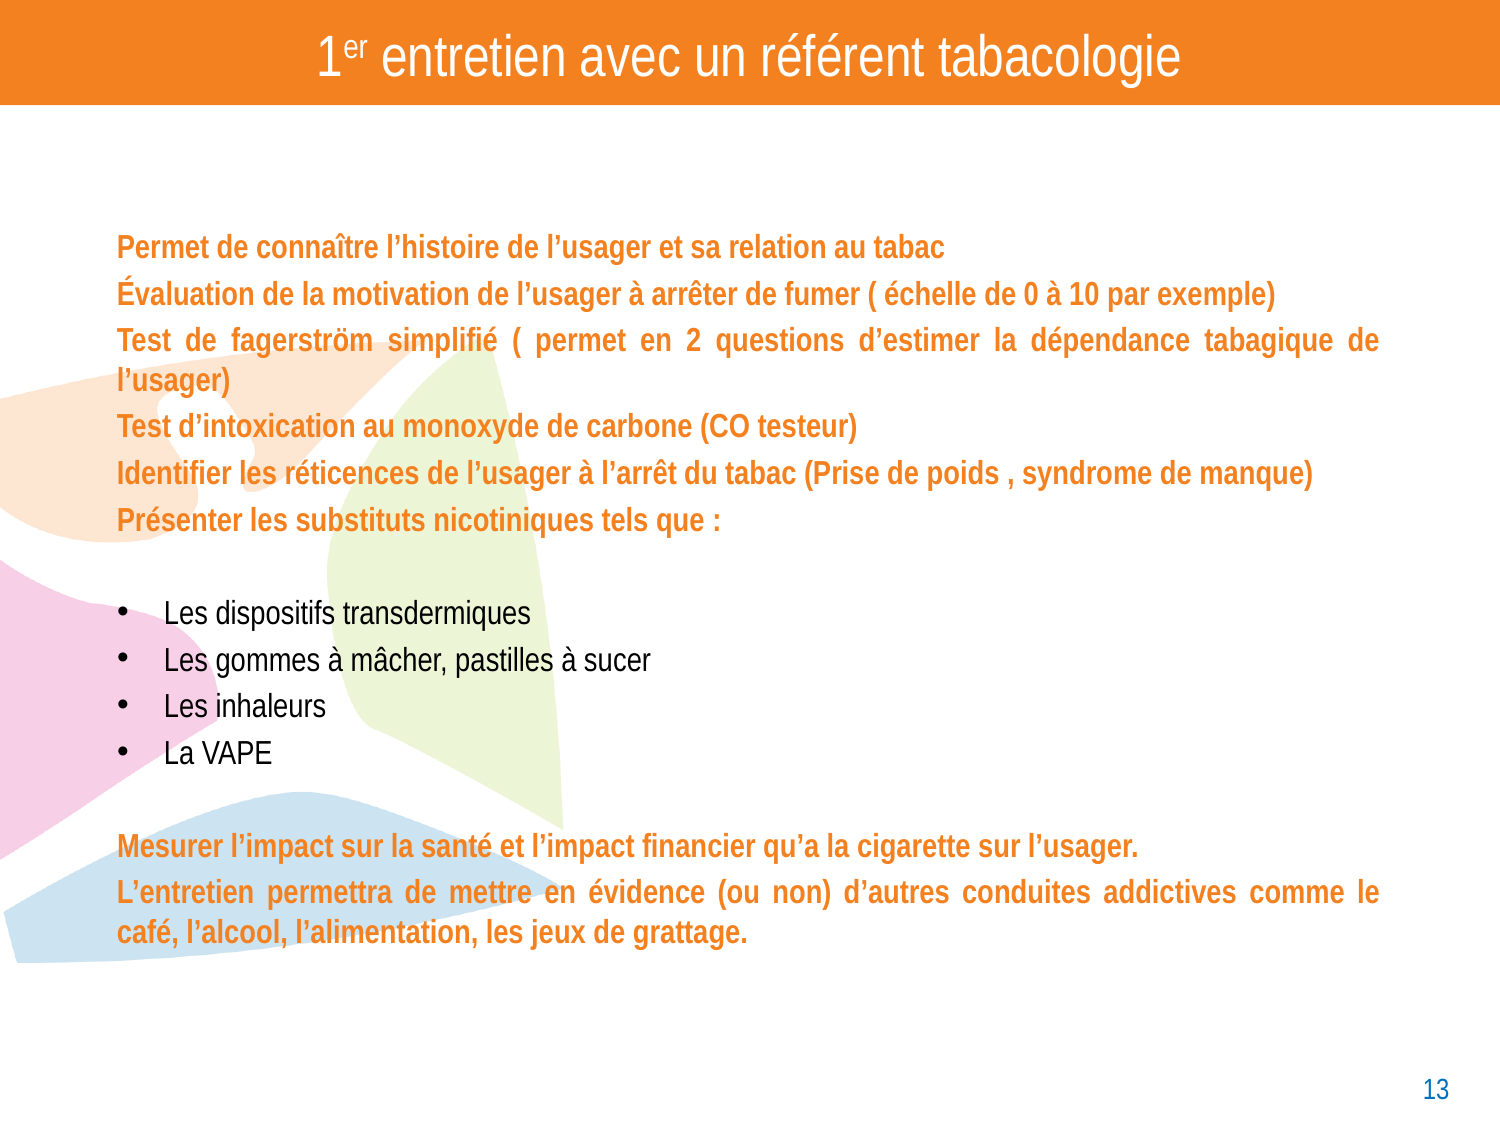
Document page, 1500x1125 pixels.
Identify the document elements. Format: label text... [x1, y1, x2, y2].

list Permet de connaître l’histoire de l’usager et sa relation au tabac Évaluation de la motivation de l’usager à arrêter de fumer ( échelle de 0 à 10 par exemple) Test de fagerström simplifié ( permet en 2 questions d’estimer la dépendance tabagique de l’usager) Test d’intoxication au monoxyde de carbone (CO testeur) Identifier les réticences de l’usager à l’arrêt du tabac (Prise de poids , syndrome de manque) Présenter les substituts nicotiniques tels que : Les dispositifs transdermiques Les gommes à mâcher, pastilles à sucer Les inhaleurs La VAPE Mesurer l’impact sur la santé et l’impact financier qu’a la cigarette sur l’usager. L’entretien permettra de mettre en évidence (ou non) d’autres conduites addictives comme le café, l’alcool, l’alimentation, les jeux de grattage. [116, 224, 1382, 988]
picture [0, 294, 624, 1013]
title 1er entretien avec un référent tabacologie [116, 0, 1382, 106]
slide_number 13 [1362, 1067, 1450, 1108]
